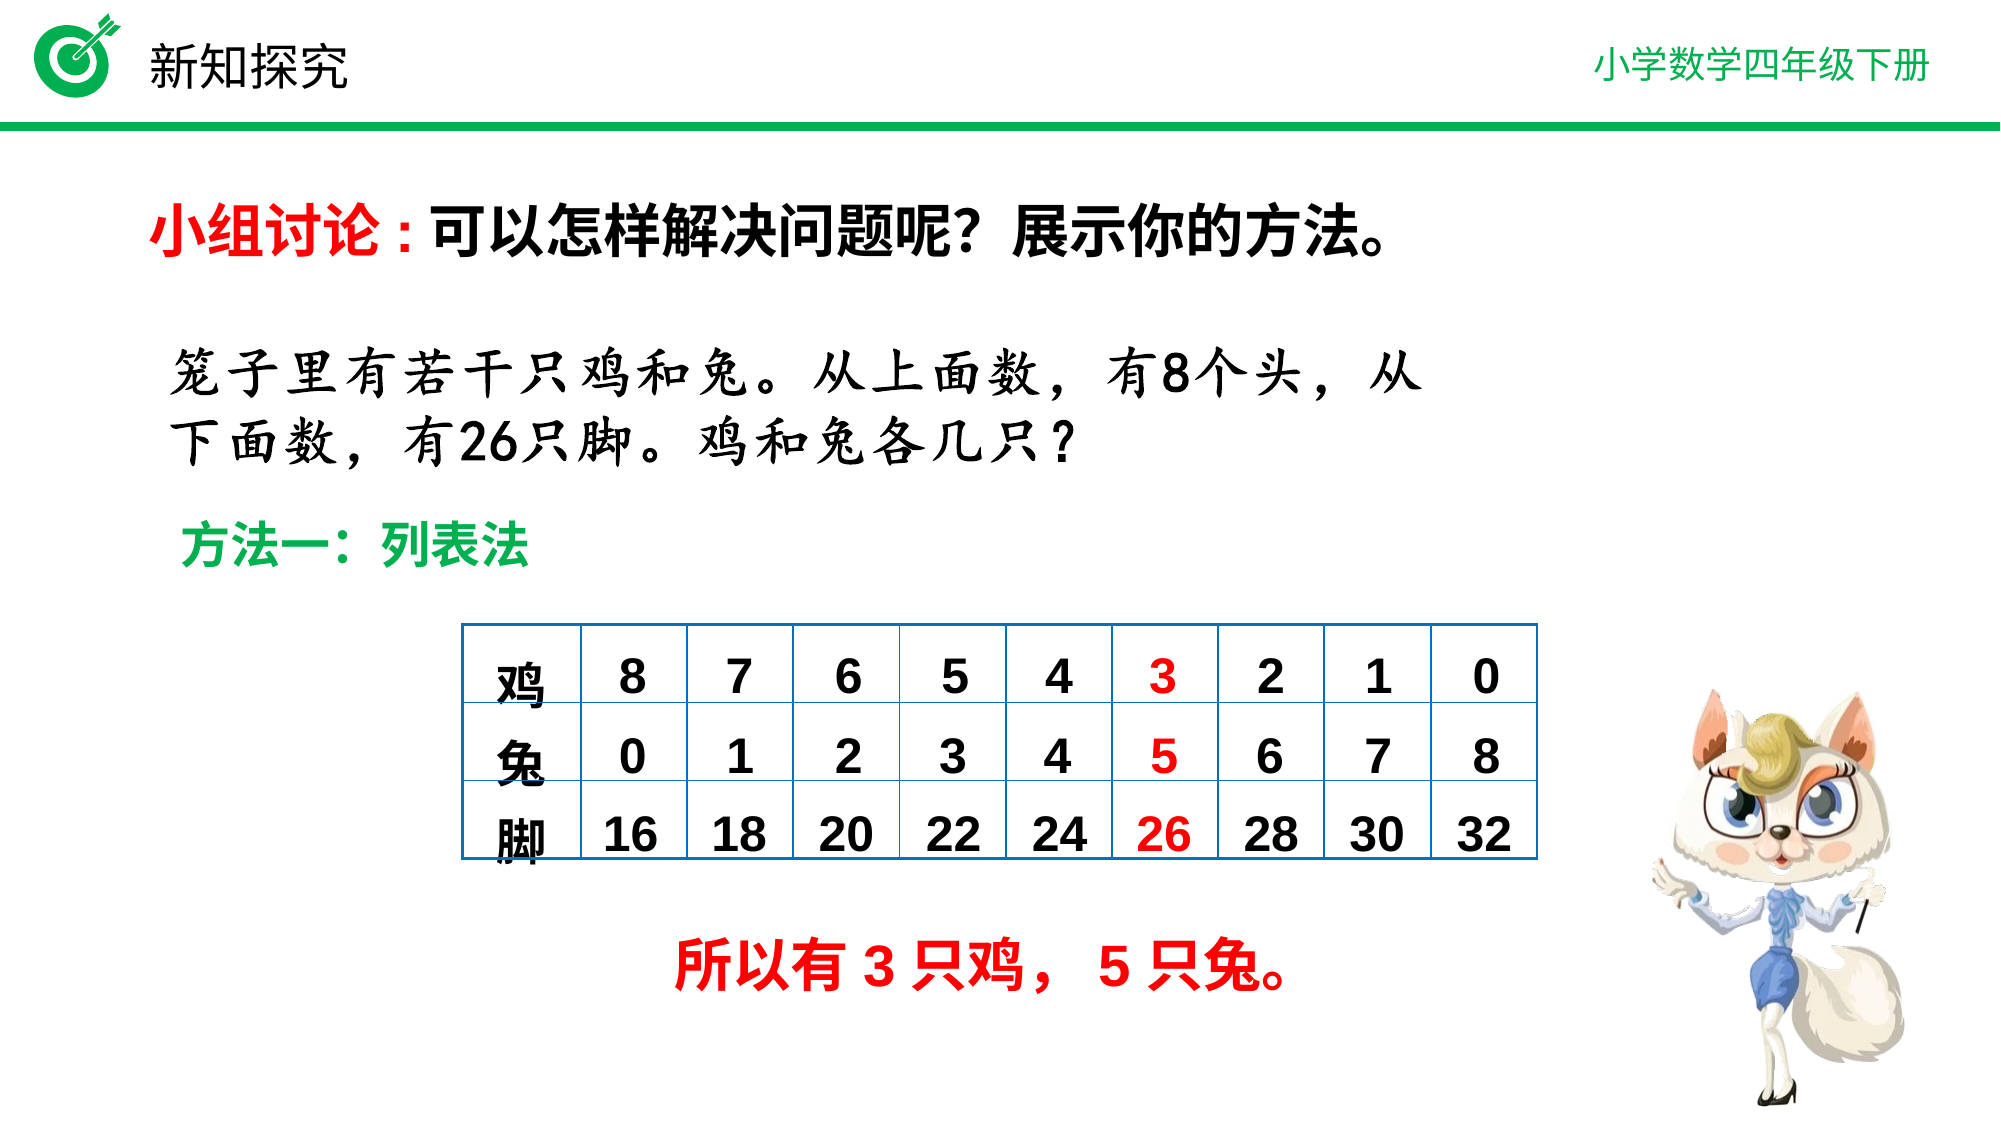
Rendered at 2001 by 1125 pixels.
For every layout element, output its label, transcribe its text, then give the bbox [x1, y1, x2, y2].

text_box [988, 347, 1040, 396]
text_box [727, 377, 736, 385]
text_box 6 [1241, 698, 1299, 775]
table_cell [878, 703, 899, 780]
table_cell [1113, 781, 1121, 857]
text_box 5 [1135, 698, 1194, 775]
text_box 3 [924, 698, 982, 775]
text_box [1194, 346, 1248, 398]
text_box 1 [711, 698, 770, 775]
text_box [404, 348, 454, 396]
text_box [872, 348, 923, 393]
text_box [698, 425, 718, 455]
table_header [1408, 626, 1430, 702]
text_box [581, 356, 601, 386]
table_header [1113, 626, 1134, 702]
table_cell [1299, 703, 1323, 780]
table_cell [890, 781, 899, 857]
text_box 1 [1350, 617, 1408, 711]
text_box [1315, 384, 1326, 401]
table_cell [1007, 781, 1016, 857]
table_cell [1432, 781, 1441, 857]
text_box [553, 445, 567, 462]
table_cell [1528, 781, 1536, 857]
text_box [844, 445, 853, 454]
text_box 方法一：列表法 [165, 506, 655, 581]
text_box 所以有3只鸡，5只兔。 [659, 920, 1316, 1006]
table_cell [1325, 703, 1349, 780]
text_box 0 [1457, 617, 1516, 698]
text_box [403, 415, 453, 468]
text_box [813, 349, 866, 394]
table_header [1516, 626, 1536, 702]
table_cell [1219, 703, 1241, 780]
text_box 20 [803, 775, 890, 869]
text_box [699, 347, 747, 396]
text_box [1255, 347, 1301, 396]
text_box [1282, 378, 1298, 394]
table_cell [688, 703, 711, 780]
text_box 新知探究 [134, 28, 365, 104]
text_box [490, 421, 517, 462]
table_cell [1113, 703, 1135, 780]
text_box 18 [696, 775, 782, 869]
table_cell 兔 [464, 703, 580, 780]
table_cell [794, 703, 819, 780]
table_cell [662, 703, 686, 780]
text_box [346, 346, 396, 399]
table_cell [1007, 703, 1028, 780]
text_box 小组讨论:可以怎样解决问题呢？展示你的方法。 [133, 186, 1405, 272]
table_cell [1325, 781, 1334, 857]
text_box [1053, 419, 1074, 451]
text_box 30 [1334, 775, 1420, 869]
text_box [1369, 349, 1422, 394]
text_box 2 [819, 698, 878, 775]
table_header [794, 626, 819, 702]
table_cell [1432, 703, 1457, 780]
table_cell [1219, 781, 1228, 857]
text_box 0 [604, 698, 662, 775]
text_box 32 [1441, 775, 1528, 869]
table_cell [1314, 781, 1323, 857]
table_cell [997, 781, 1005, 857]
table_cell [582, 781, 588, 857]
table_cell [1207, 781, 1217, 857]
table_cell [982, 703, 1005, 780]
text_box [1051, 384, 1062, 401]
text_box [636, 348, 689, 396]
table_cell [674, 781, 686, 857]
table_header [582, 626, 604, 702]
text_box [642, 447, 658, 463]
text_box [520, 351, 563, 394]
table_header [769, 626, 792, 702]
text_box [1021, 445, 1036, 462]
text_box 16 [588, 775, 674, 869]
text_box 7 [710, 617, 769, 711]
text_box [932, 420, 982, 462]
text_box [1266, 353, 1275, 362]
table_cell [1516, 703, 1536, 780]
table_header [662, 626, 686, 702]
table_cell [1407, 703, 1430, 780]
text_box 22 [911, 775, 997, 869]
text_box [990, 420, 1033, 463]
table_header [900, 626, 926, 702]
text_box 7 [1349, 698, 1407, 775]
text_box [1107, 346, 1156, 399]
text_box [170, 347, 219, 396]
table_header [1300, 626, 1323, 702]
text_box [578, 415, 631, 468]
text_box [758, 379, 773, 394]
text_box [1058, 454, 1066, 462]
text_box [348, 453, 359, 470]
table_header [1219, 626, 1242, 702]
text_box 4 [1028, 698, 1087, 775]
text_box 4 [1030, 617, 1088, 711]
text_box 5 [926, 617, 984, 711]
text_box 8 [1457, 698, 1516, 775]
text_box [1163, 352, 1189, 393]
table_cell [1194, 703, 1217, 780]
table_cell [688, 781, 696, 857]
table_header [1432, 626, 1457, 702]
text_box [551, 377, 566, 393]
table_cell [1420, 781, 1430, 857]
table_header [1007, 626, 1030, 702]
table_cell [770, 703, 792, 780]
table_cell [794, 781, 803, 857]
text_box [460, 420, 486, 461]
text_box 24 [1016, 775, 1103, 869]
text_box [872, 415, 925, 466]
text_box [170, 420, 218, 467]
table_header [1088, 626, 1111, 702]
text_box [464, 350, 513, 399]
text_box 6 [819, 617, 878, 698]
text_box [521, 420, 564, 463]
table_cell [900, 703, 924, 780]
text_box 26 [1121, 775, 1207, 869]
table_cell [782, 781, 792, 857]
table_header [878, 626, 899, 702]
text_box [755, 417, 808, 465]
text_box [816, 416, 864, 465]
text_box 2 [1242, 617, 1300, 711]
table_header [688, 626, 710, 702]
text_box [1261, 362, 1271, 371]
table_header 鸡 [464, 626, 580, 702]
table_header [1192, 626, 1217, 702]
text_box 3 [1134, 617, 1192, 711]
text_box [227, 349, 278, 398]
picture [1629, 658, 1950, 1125]
text_box 28 [1228, 775, 1314, 869]
text_box [934, 350, 979, 395]
table_header [984, 626, 1005, 702]
text_box [708, 414, 746, 467]
text_box 8 [604, 617, 662, 698]
table_cell 脚 [464, 781, 580, 857]
table_header [1325, 626, 1350, 702]
table_cell [900, 781, 911, 857]
table_cell [1087, 703, 1111, 780]
table_cell [582, 703, 604, 780]
text_box [591, 346, 629, 398]
text_box [286, 350, 336, 394]
text_box [231, 419, 276, 463]
text_box [285, 416, 337, 465]
table_cell [1103, 781, 1111, 857]
